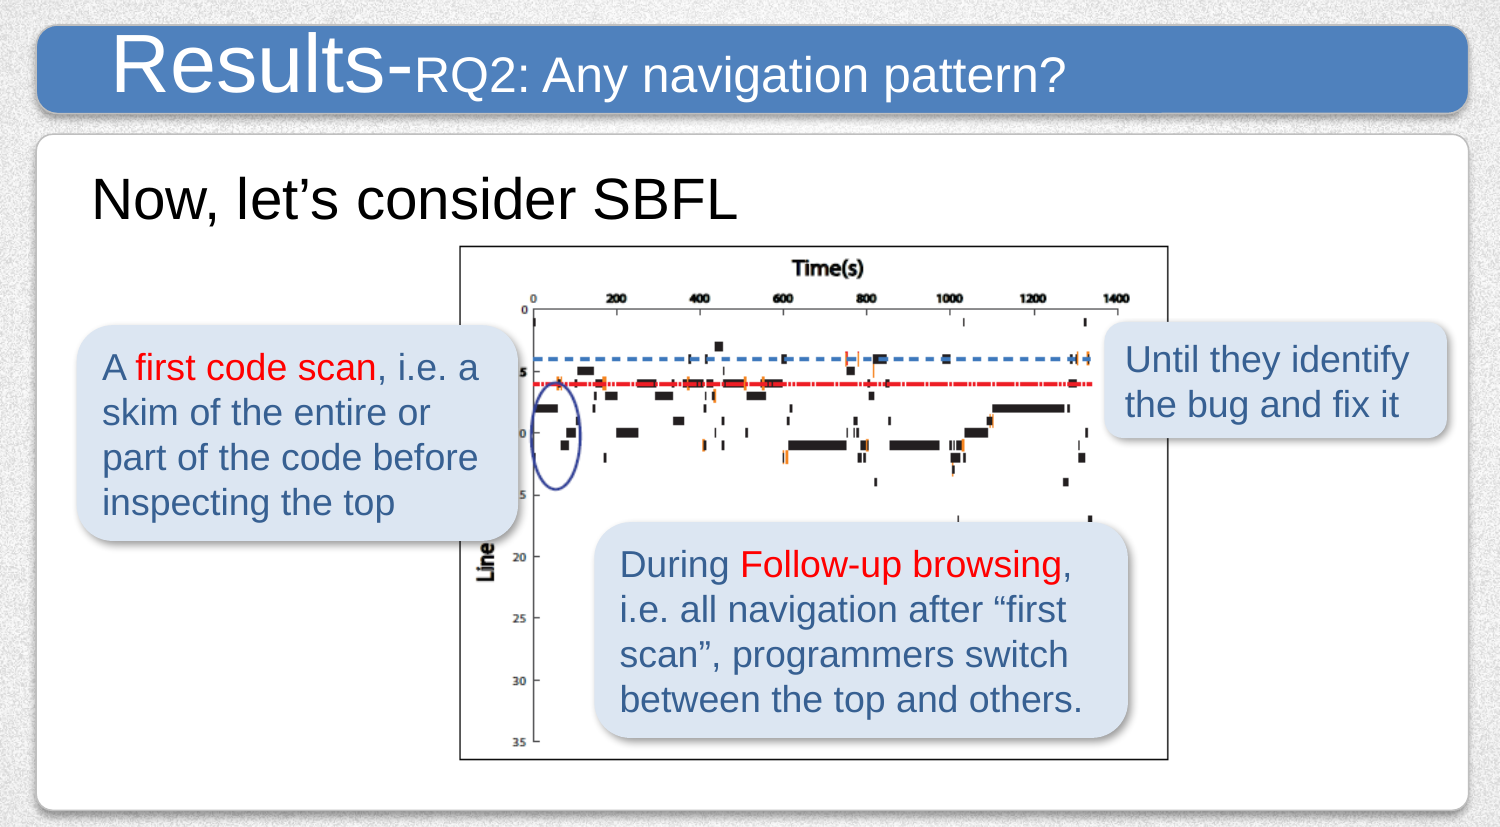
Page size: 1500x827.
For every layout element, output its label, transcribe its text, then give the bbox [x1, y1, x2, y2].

picture [454, 239, 1176, 765]
text_box A first code scan, i.e. a skim of the entire or part of the code before inspecting the top [76, 325, 449, 541]
title Results-RQ2: Any navigation pattern? [95, 2, 1364, 163]
text_box Now, let’s consider SBFL [76, 153, 1010, 239]
text_box Until they identify the bug and fix it [1179, 321, 1447, 439]
